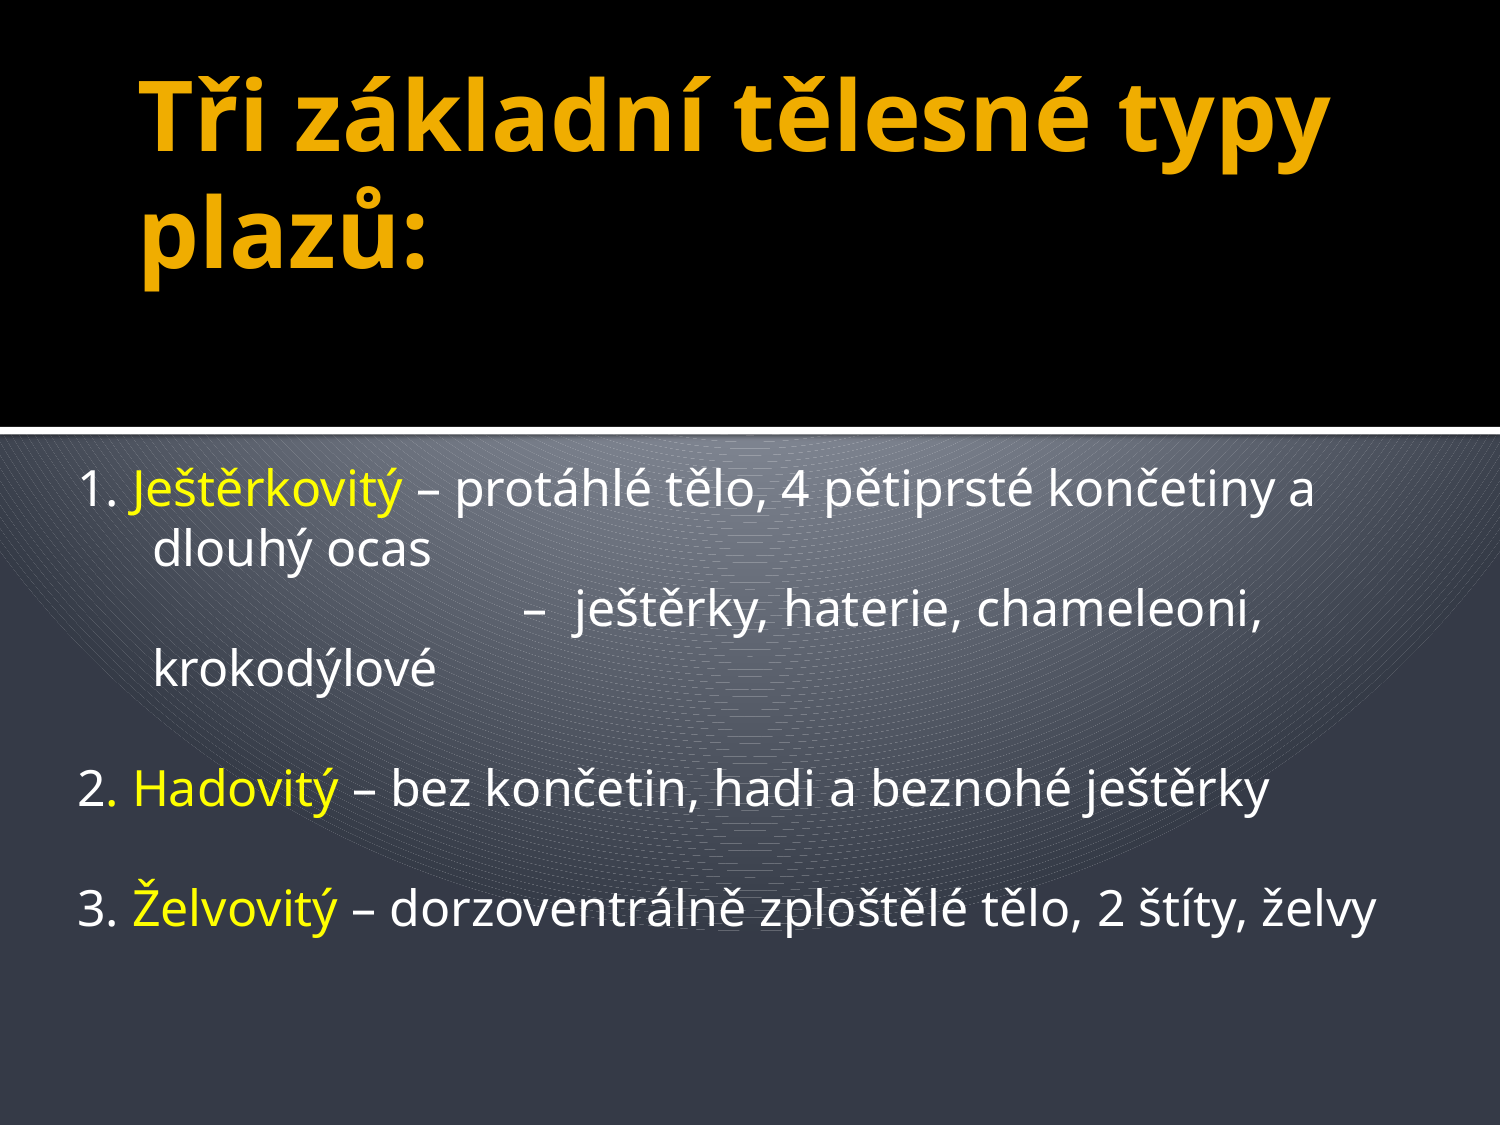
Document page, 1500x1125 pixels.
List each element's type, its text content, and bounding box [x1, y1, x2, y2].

title Tři základní tělesné typy plazů: [123, 19, 1500, 288]
list 1. Ještěrkovitý – protáhlé tělo, 4 pětiprsté končetiny a dlouhý ocas – ještěrky, haterie, chameleoni, krokodýlové 2. Hadovitý – bez končetin, hadi a beznohé ještěrky 3. Želvovitý – dorzoventrálně zploštělé tělo, 2 štíty, želvy [53, 456, 1465, 953]
